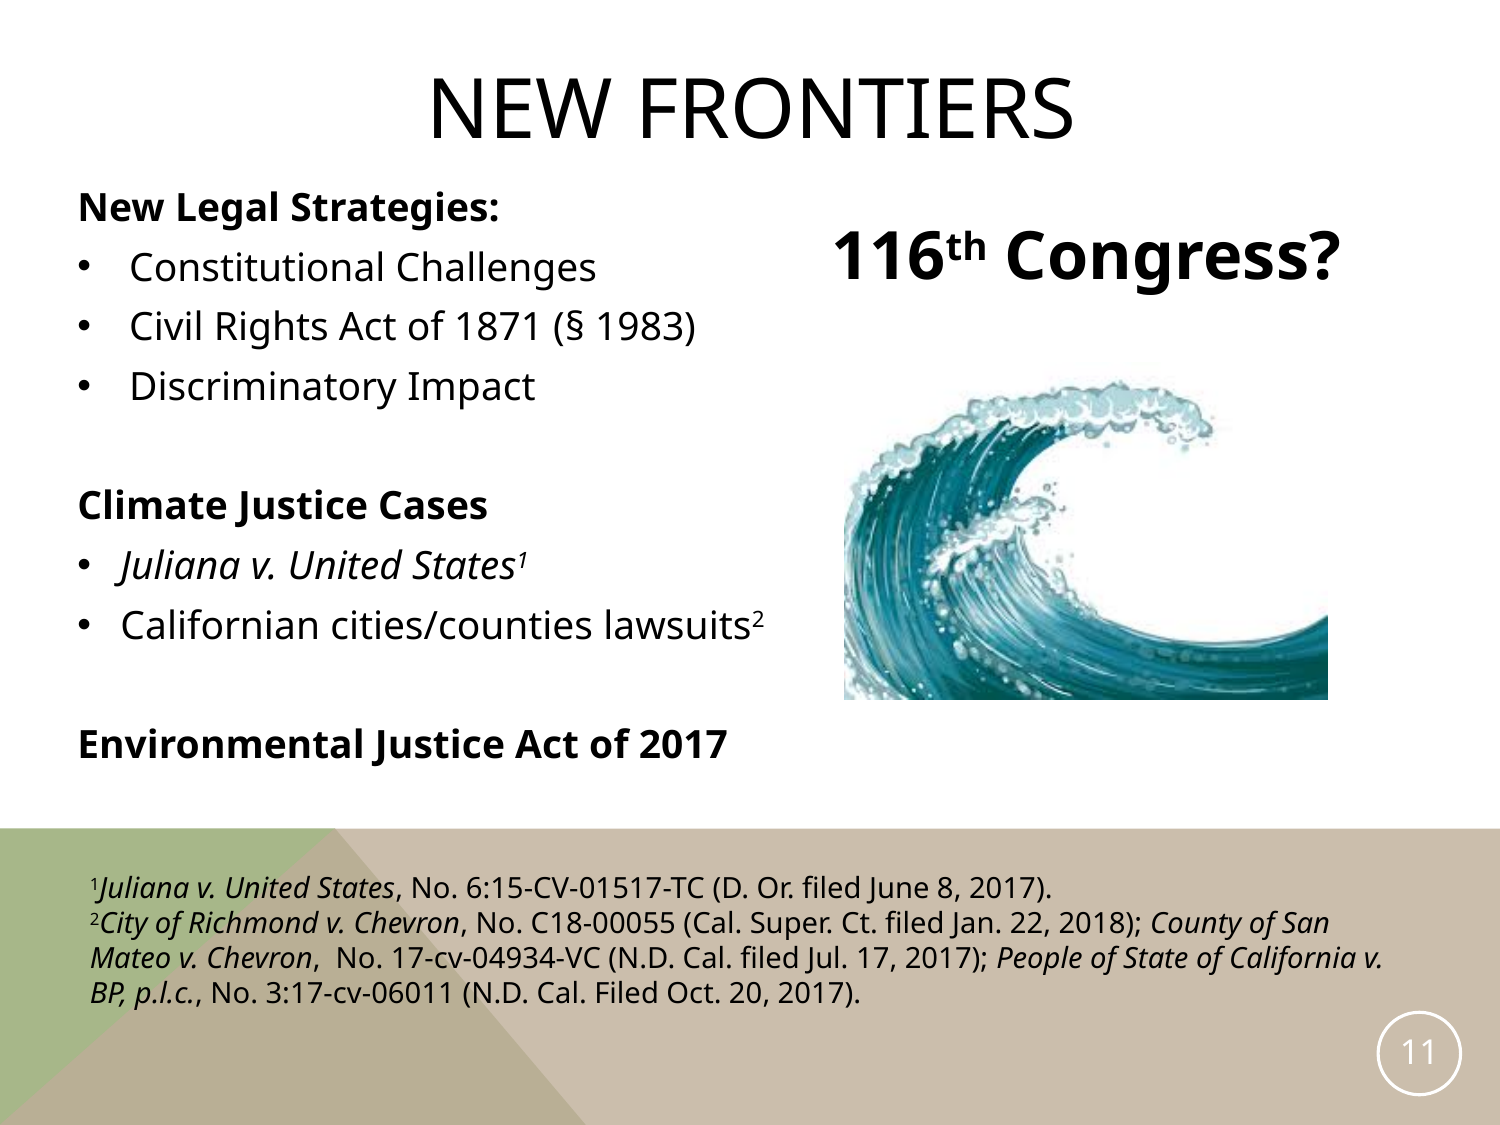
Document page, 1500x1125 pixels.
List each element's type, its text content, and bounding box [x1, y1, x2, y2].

list New Legal Strategies: Constitutional Challenges Civil Rights Act of 1871 (§ 1983) Discriminatory Impact Climate Justice Cases Juliana v. United States1 Californian cities/counties lawsuits2 Environmental Justice Act of 2017 [62, 174, 790, 813]
slide_number 11 [1376, 1010, 1463, 1097]
text_box 116th Congress? [778, 205, 1394, 313]
text_box 1Juliana v. United States, No. 6:15-CV-01517-TC (D. Or. filed June 8, 2017). 2City of Richmond v. Chevron, No. C18-00055 (Cal. Super. Ct. filed Jan. 22, 2018); County of San Mateo v. Chevron, No. 17-cv-04934-VC (N.D. Cal. filed Jul. 17, 2017); People of State of California v. BP, p.l.c., No. 3:17-cv-06011 (N.D. Cal. Filed Oct. 20, 2017). [74, 862, 1413, 1017]
picture [844, 362, 1328, 701]
title New Frontiers [135, 60, 1369, 150]
